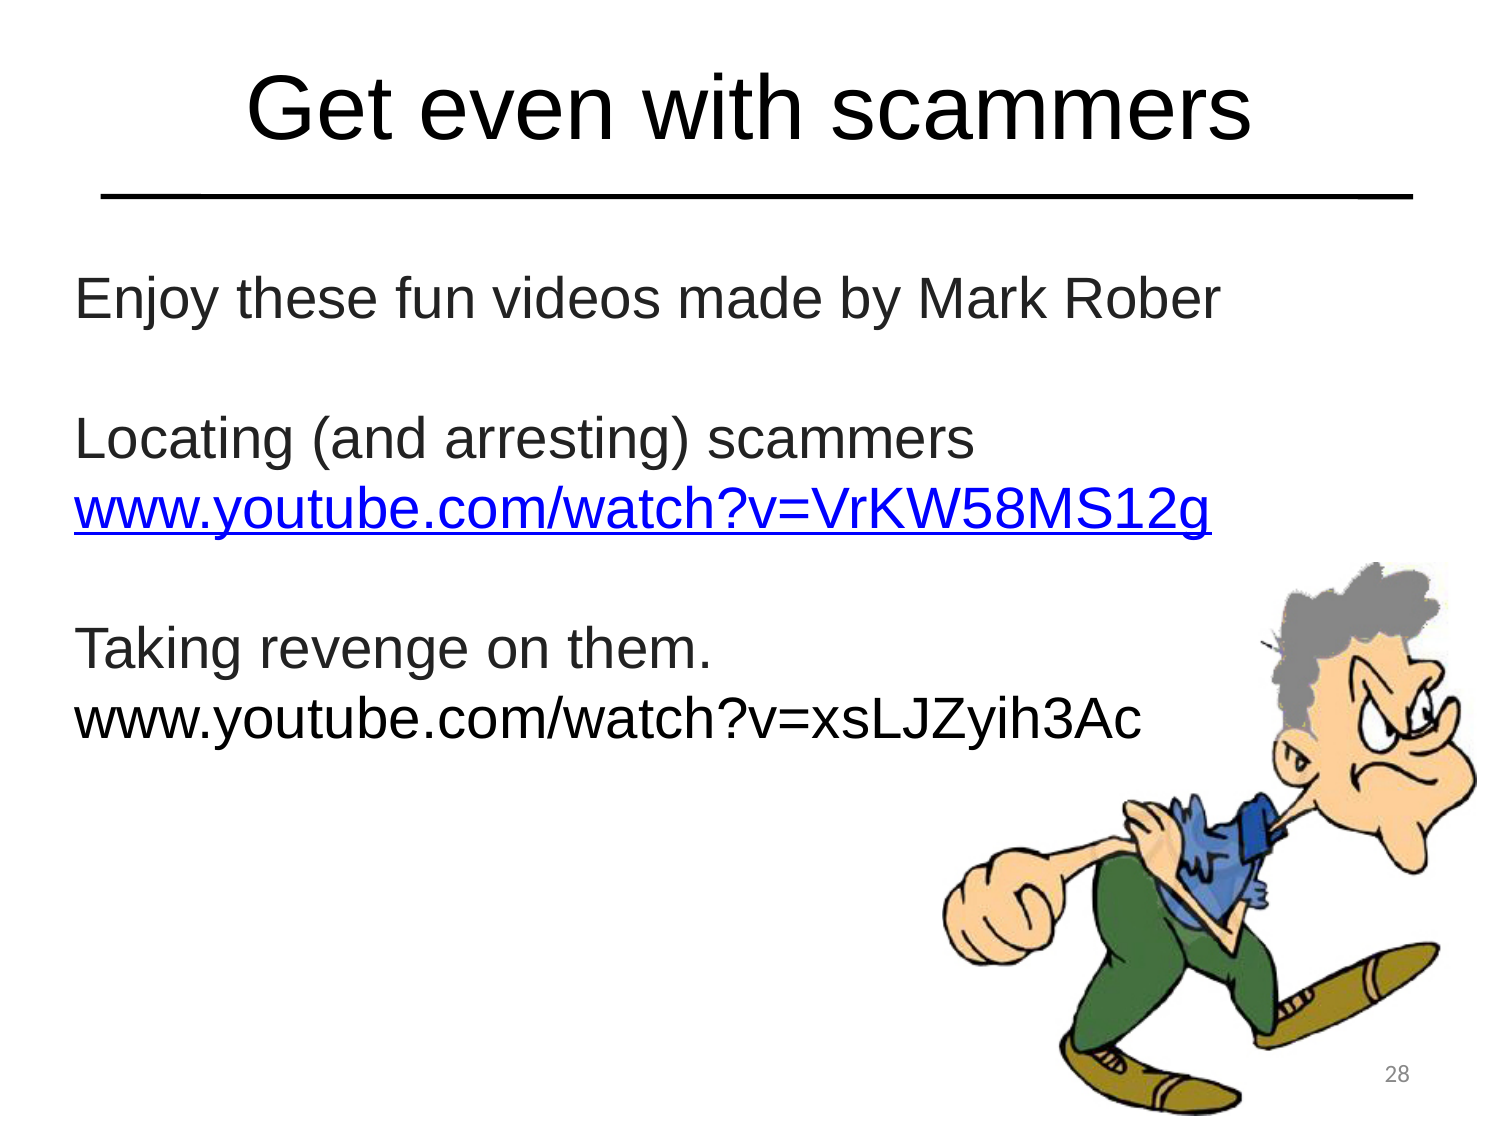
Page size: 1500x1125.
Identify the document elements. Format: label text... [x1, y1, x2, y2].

picture [942, 562, 1478, 1117]
list Enjoy these fun videos made by Mark Rober Locating (and arresting) scammers www.youtube.com/watch?v=VrKW58MS12g Taking revenge on them. www.youtube.com/watch?v=xsLJZyih3Ac [59, 246, 1240, 900]
title Get even with scammers [75, 9, 1425, 197]
